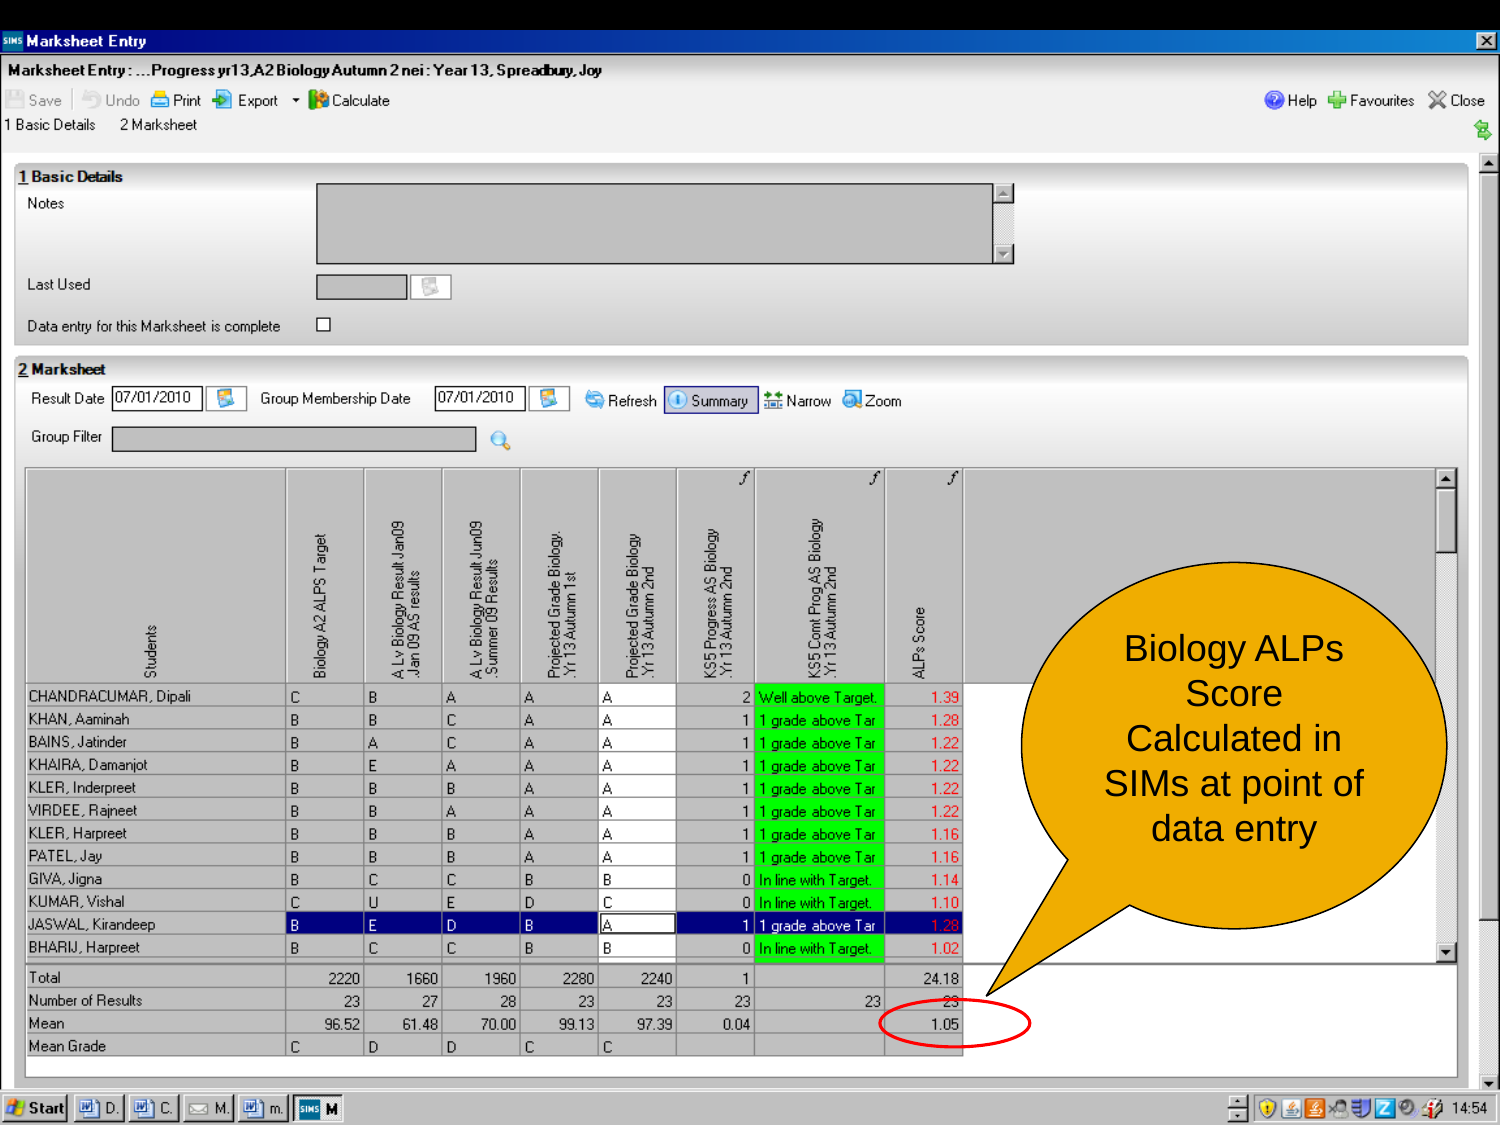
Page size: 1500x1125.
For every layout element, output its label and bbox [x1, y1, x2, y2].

list [0, 30, 1500, 1125]
